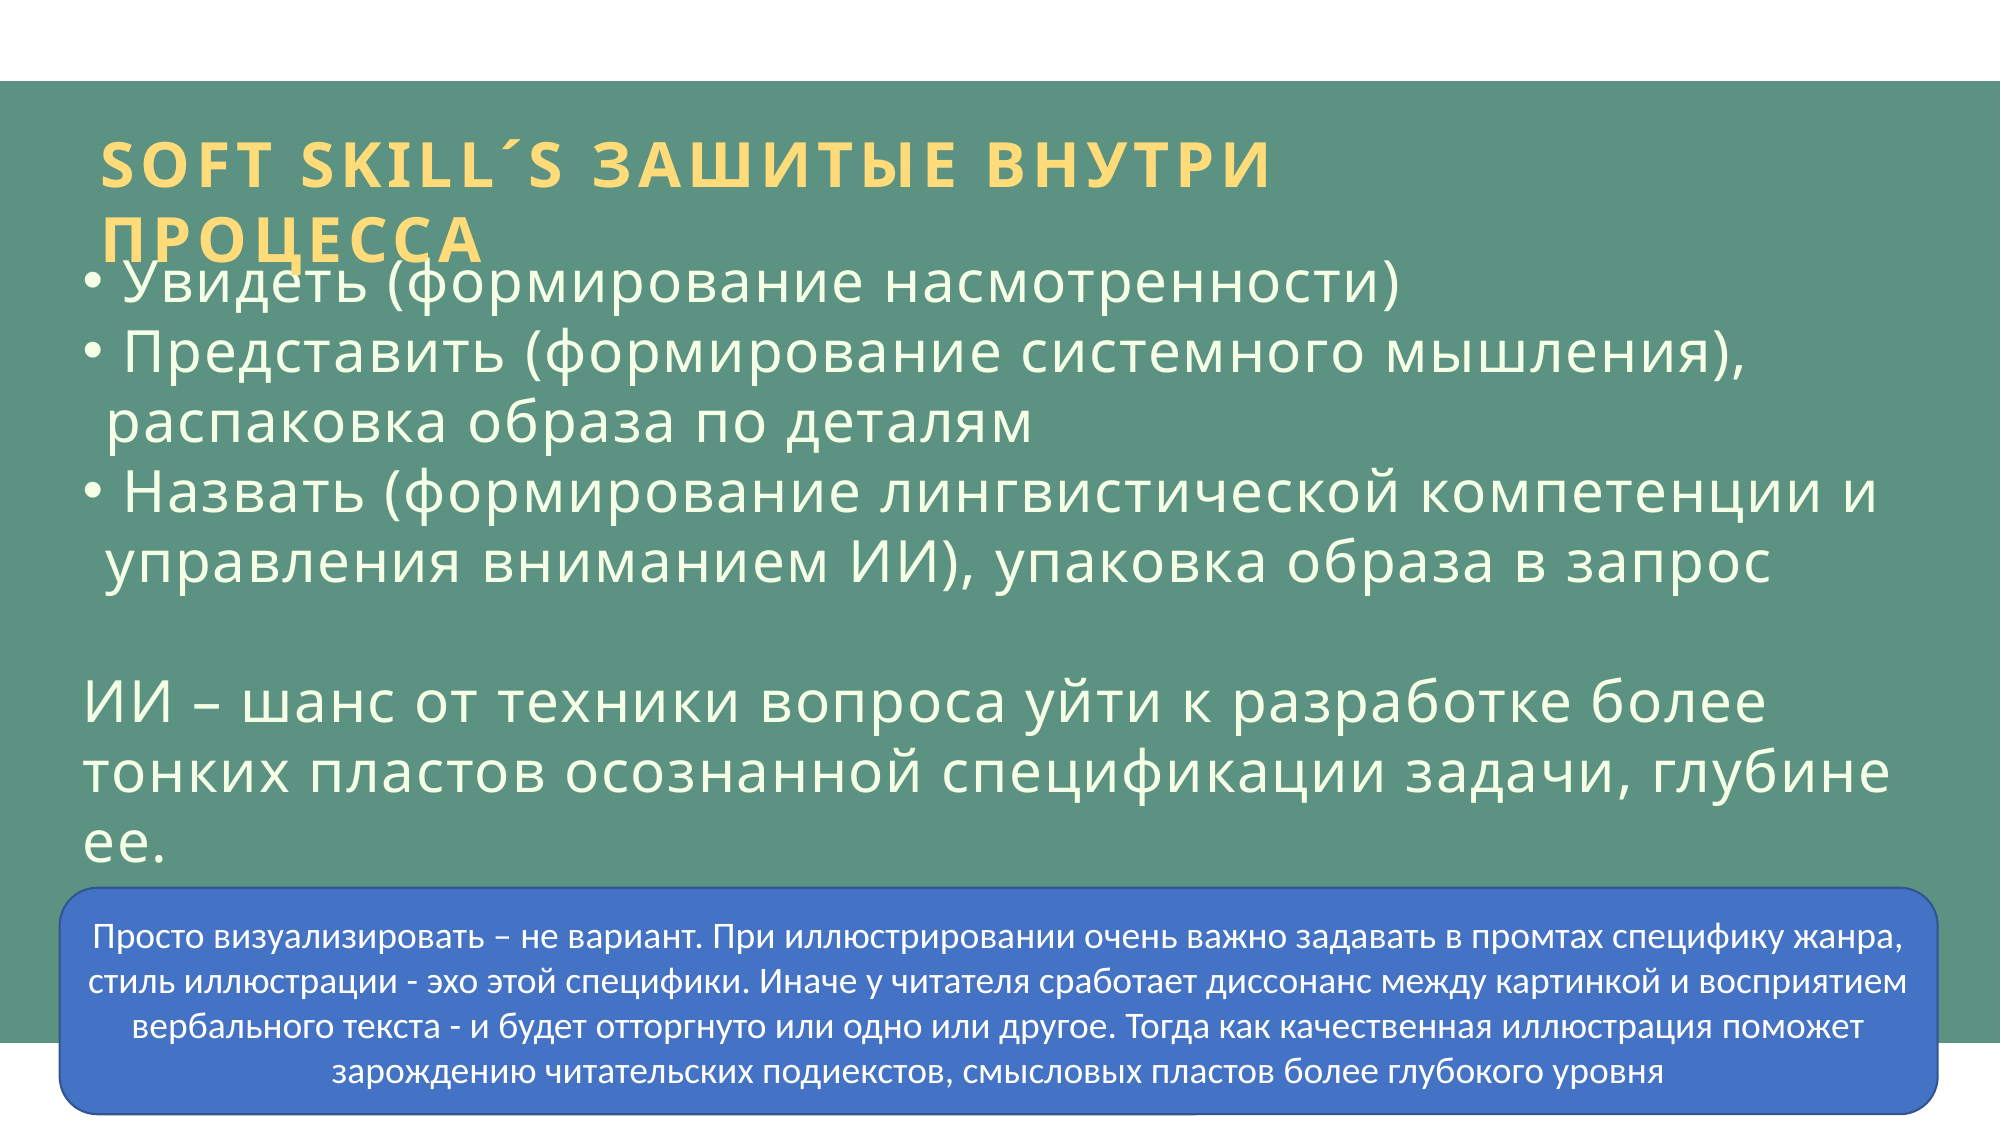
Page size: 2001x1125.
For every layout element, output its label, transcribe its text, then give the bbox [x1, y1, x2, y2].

picture [0, 81, 2000, 1043]
text_box Просто визуализировать – не вариант. При иллюстрировании очень важно задавать в промтах специфику жанра, стиль иллюстрации - эхо этой специфики. Иначе у читателя сработает диссонанс между картинкой и восприятием вербального текста - и будет отторгнуто или одно или другое. Тогда как качественная иллюстрация поможет зарождению читательских подиекстов, смысловых пластов более глубокого уровня [58, 1043, 1939, 1116]
